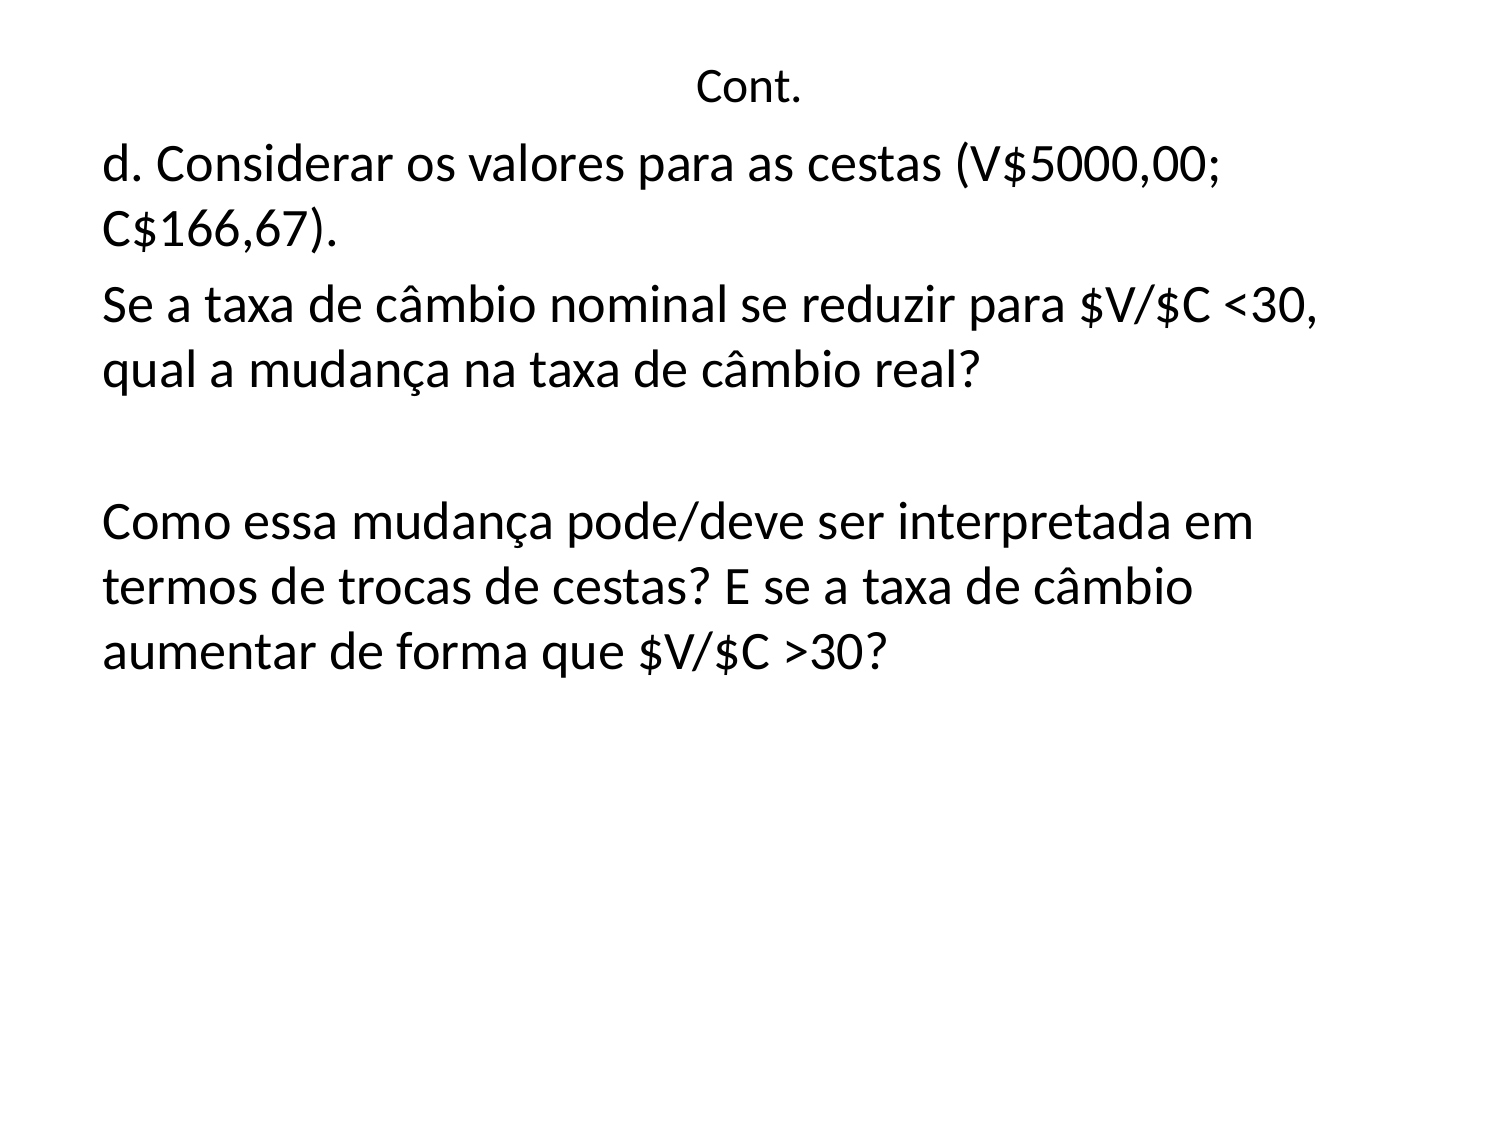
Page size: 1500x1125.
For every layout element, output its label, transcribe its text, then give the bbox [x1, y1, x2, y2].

title Cont. [75, 45, 1425, 121]
list d. Considerar os valores para as cestas (V$5000,00; C$166,67). Se a taxa de câmbio nominal se reduzir para $V/$C <30, qual a mudança na taxa de câmbio real? Como essa mudança pode/deve ser interpretada em termos de trocas de cestas? E se a taxa de câmbio aumentar de forma que $V/$C >30? [87, 120, 1438, 863]
